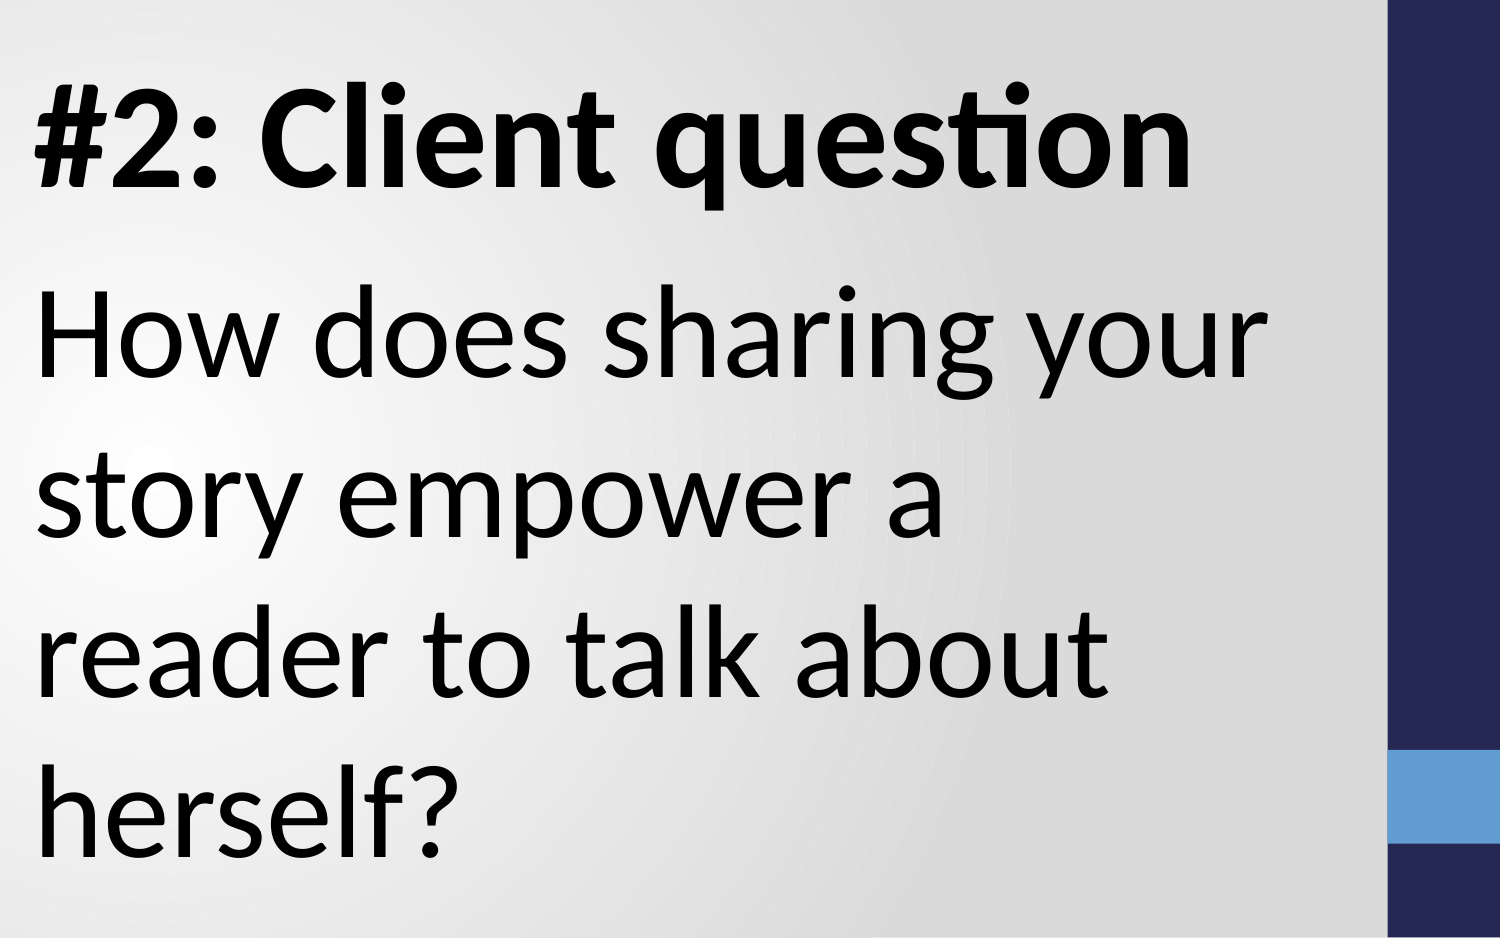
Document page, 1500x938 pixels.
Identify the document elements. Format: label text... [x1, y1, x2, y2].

list #2: Client question How does sharing your story empower a reader to talk about herself? [0, 30, 1347, 897]
